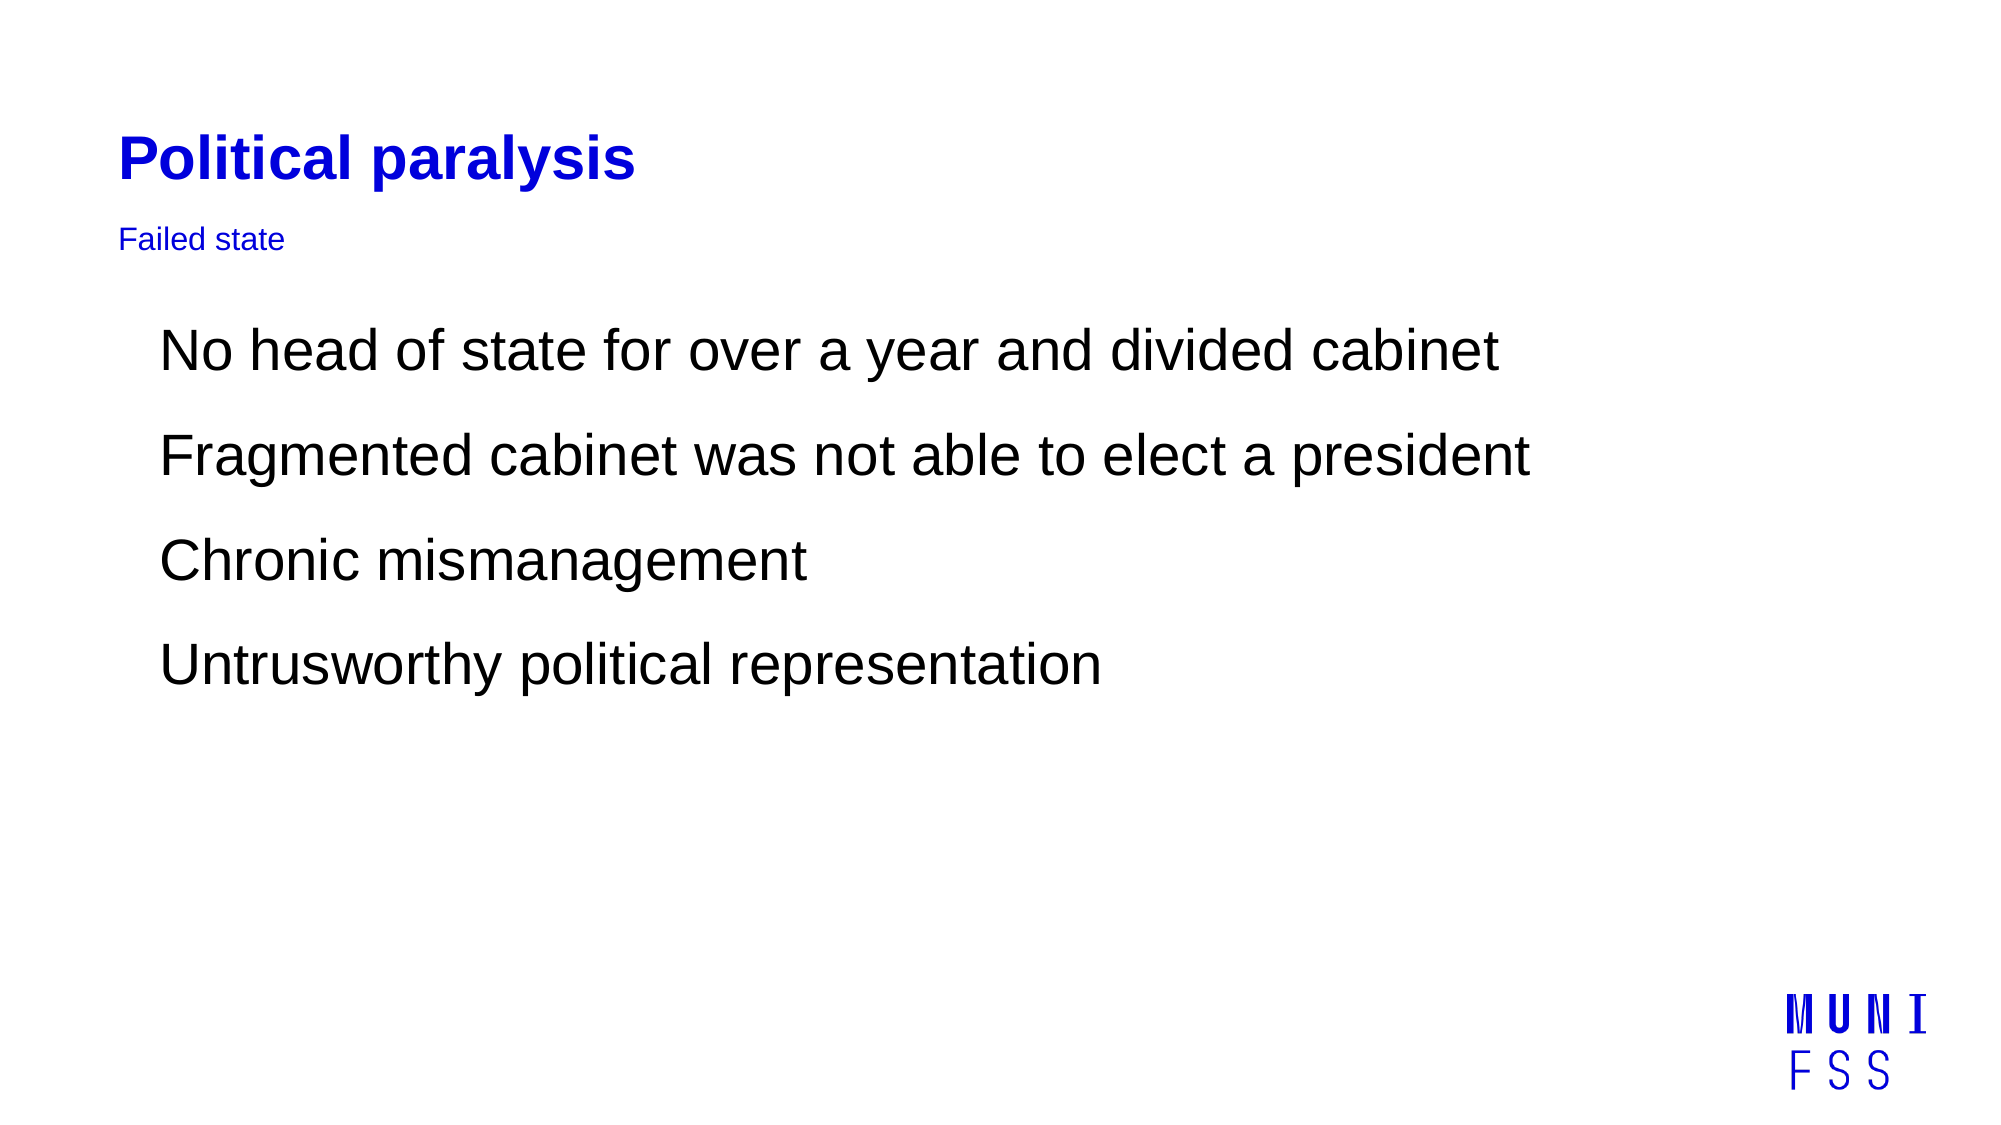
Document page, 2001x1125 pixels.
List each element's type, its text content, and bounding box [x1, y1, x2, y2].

title Political paralysis [118, 118, 1883, 193]
picture [1787, 994, 1926, 1090]
list Failed state [118, 212, 1882, 258]
list No head of state for over a year and divided cabinet Fragmented cabinet was not able to elect a president Chronic mismanagement Untrusworthy political representation [118, 277, 1883, 957]
